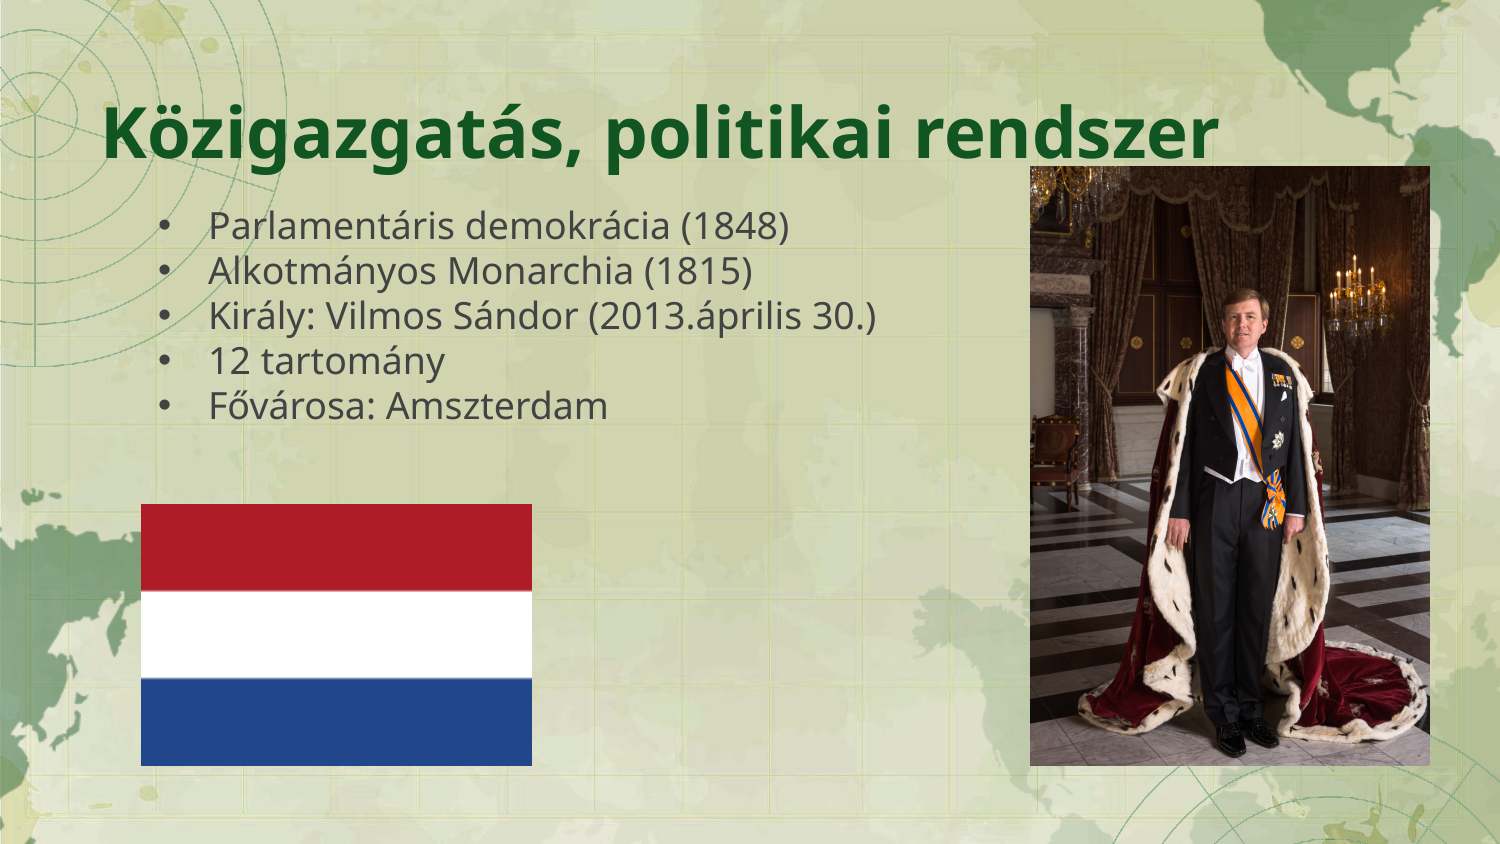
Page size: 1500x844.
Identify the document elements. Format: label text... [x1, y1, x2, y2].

title Közigazgatás, politikai rendszer [0, 72, 1382, 167]
list Parlamentáris demokrácia (1848) Alkotmányos Monarchia (1815) Király: Vilmos Sándor (2013.április 30.) 12 tartomány Fővárosa: Amszterdam [118, 186, 1025, 766]
picture [0, 0, 1500, 844]
